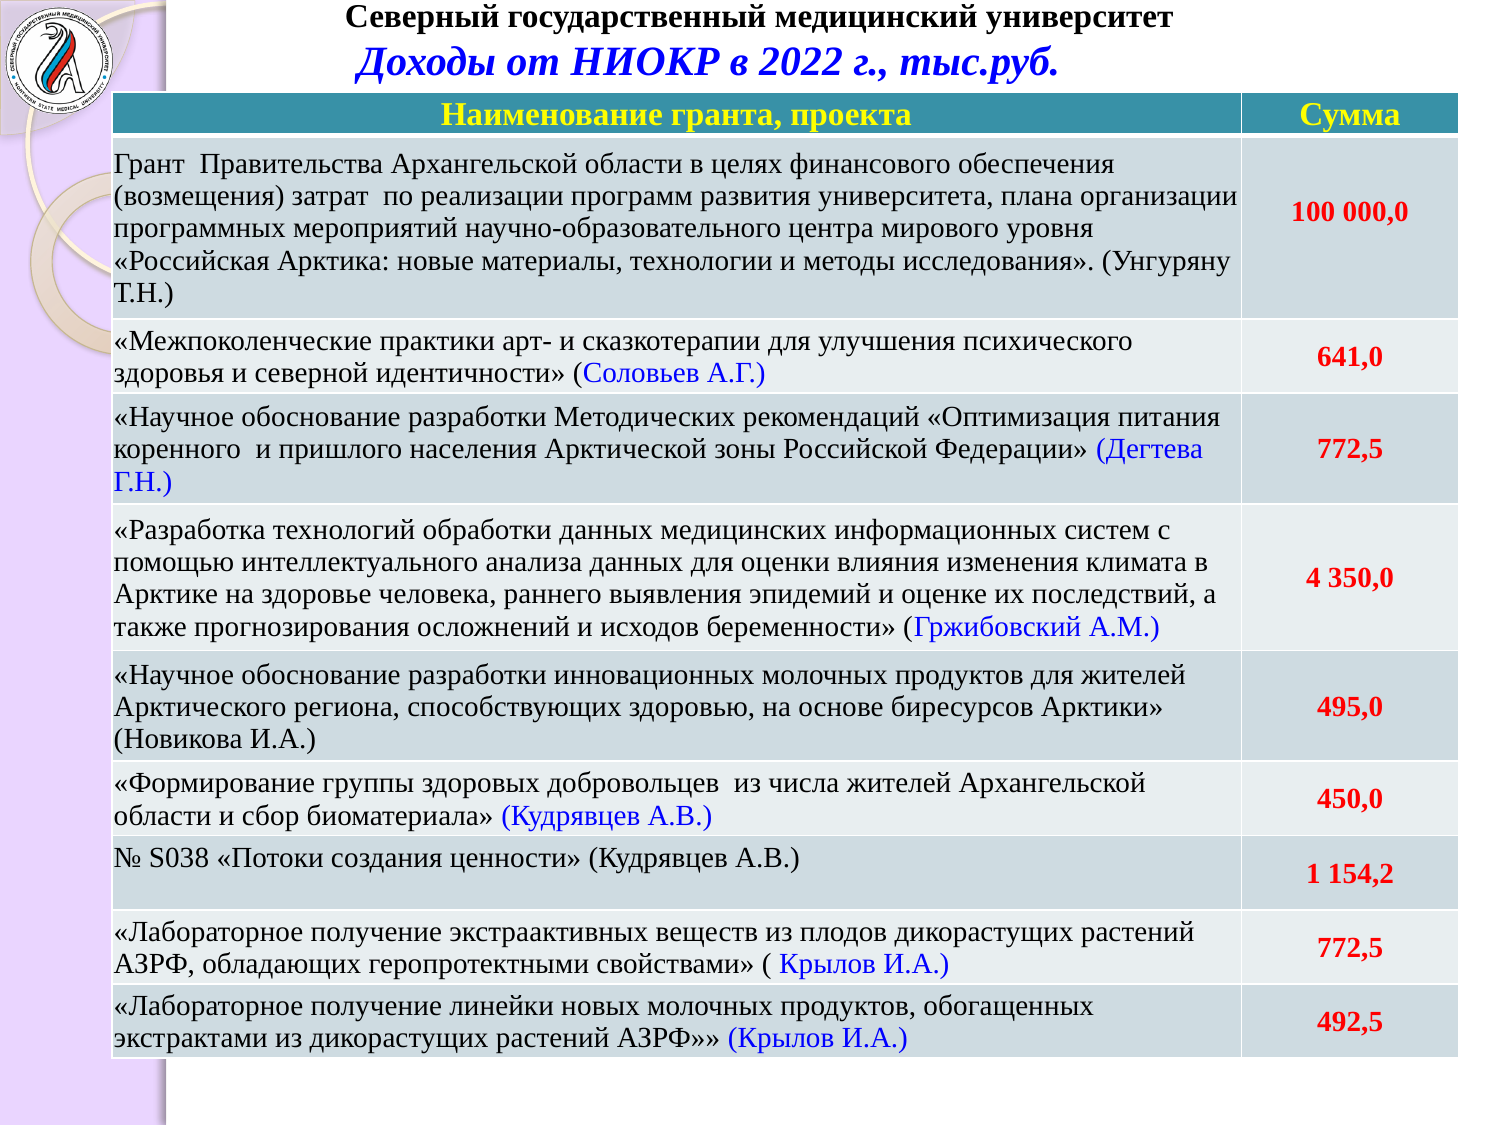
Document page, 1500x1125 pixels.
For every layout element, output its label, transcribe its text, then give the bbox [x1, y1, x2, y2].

table_cell 772,5 [1242, 911, 1458, 983]
table_cell 1 154,2 [1242, 836, 1458, 909]
table_cell «Разработка технологий обработки данных медицинских информационных систем с помощью интеллектуального анализа данных для оценки влияния изменения климата в Арктике на здоровье человека, раннего выявления эпидемий и оценке их последствий, а также прогнозирования осложнений и исходов беременности» (Гржибовский А.М.) [113, 505, 1241, 650]
table_cell 450,0 [1242, 762, 1458, 835]
table_cell 495,0 [1242, 651, 1458, 760]
table_cell «Лабораторное получение экстраактивных веществ из плодов дикорастущих растений АЗРФ, обладающих геропротектными свойствами» ( Крылов И.А.) [113, 911, 1241, 983]
table_cell «Формирование группы здоровых добровольцев из числа жителей Архангельской области и сбор биоматериала» (Кудрявцев А.В.) [113, 762, 1241, 835]
table_cell № S038 «Потоки создания ценности» (Кудрявцев А.В.) [113, 836, 1241, 909]
table_cell 4 350,0 [1242, 505, 1458, 650]
text_box Северный государственный медицинский университет [330, 0, 1190, 42]
table_cell 100 000,0 [1242, 138, 1458, 318]
table_cell «Лабораторное получение линейки новых молочных продуктов, обогащенных экстрактами из дикорастущих растений АЗРФ»» (Крылов И.А.) [113, 985, 1241, 1057]
table_cell 492,5 [1242, 985, 1458, 1057]
text_box Доходы от НИОКР в 2022 г., тыс.руб. [120, 26, 1471, 91]
table_cell «Научное обоснование разработки инновационных молочных продуктов для жителей Арктического региона, способствующих здоровью, на основе биресурсов Арктики» (Новикова И.А.) [113, 651, 1241, 760]
table_cell «Межпоколенческие практики арт- и сказкотерапии для улучшения психического здоровья и северной идентичности» (Соловьев А.Г.) [113, 320, 1241, 392]
table_cell Грант Правительства Архангельской области в целях финансового обеспечения (возмещения) затрат по реализации программ развития университета, плана организации программных мероприятий научно-образовательного центра мирового уровня «Российская Арктика: новые материалы, технологии и методы исследования». (Унгуряну Т.Н.) [113, 138, 1241, 318]
table_header Наименование гранта, проекта [113, 93, 1241, 133]
table_cell 641,0 [1242, 320, 1458, 392]
table_cell «Научное обоснование разработки Методических рекомендаций «Оптимизация питания коренного и пришлого населения Арктической зоны Российской Федерации» (Дегтева Г.Н.) [113, 394, 1241, 503]
table_header Сумма [1242, 93, 1458, 133]
table_cell 772,5 [1242, 394, 1458, 503]
picture [5, 6, 113, 114]
